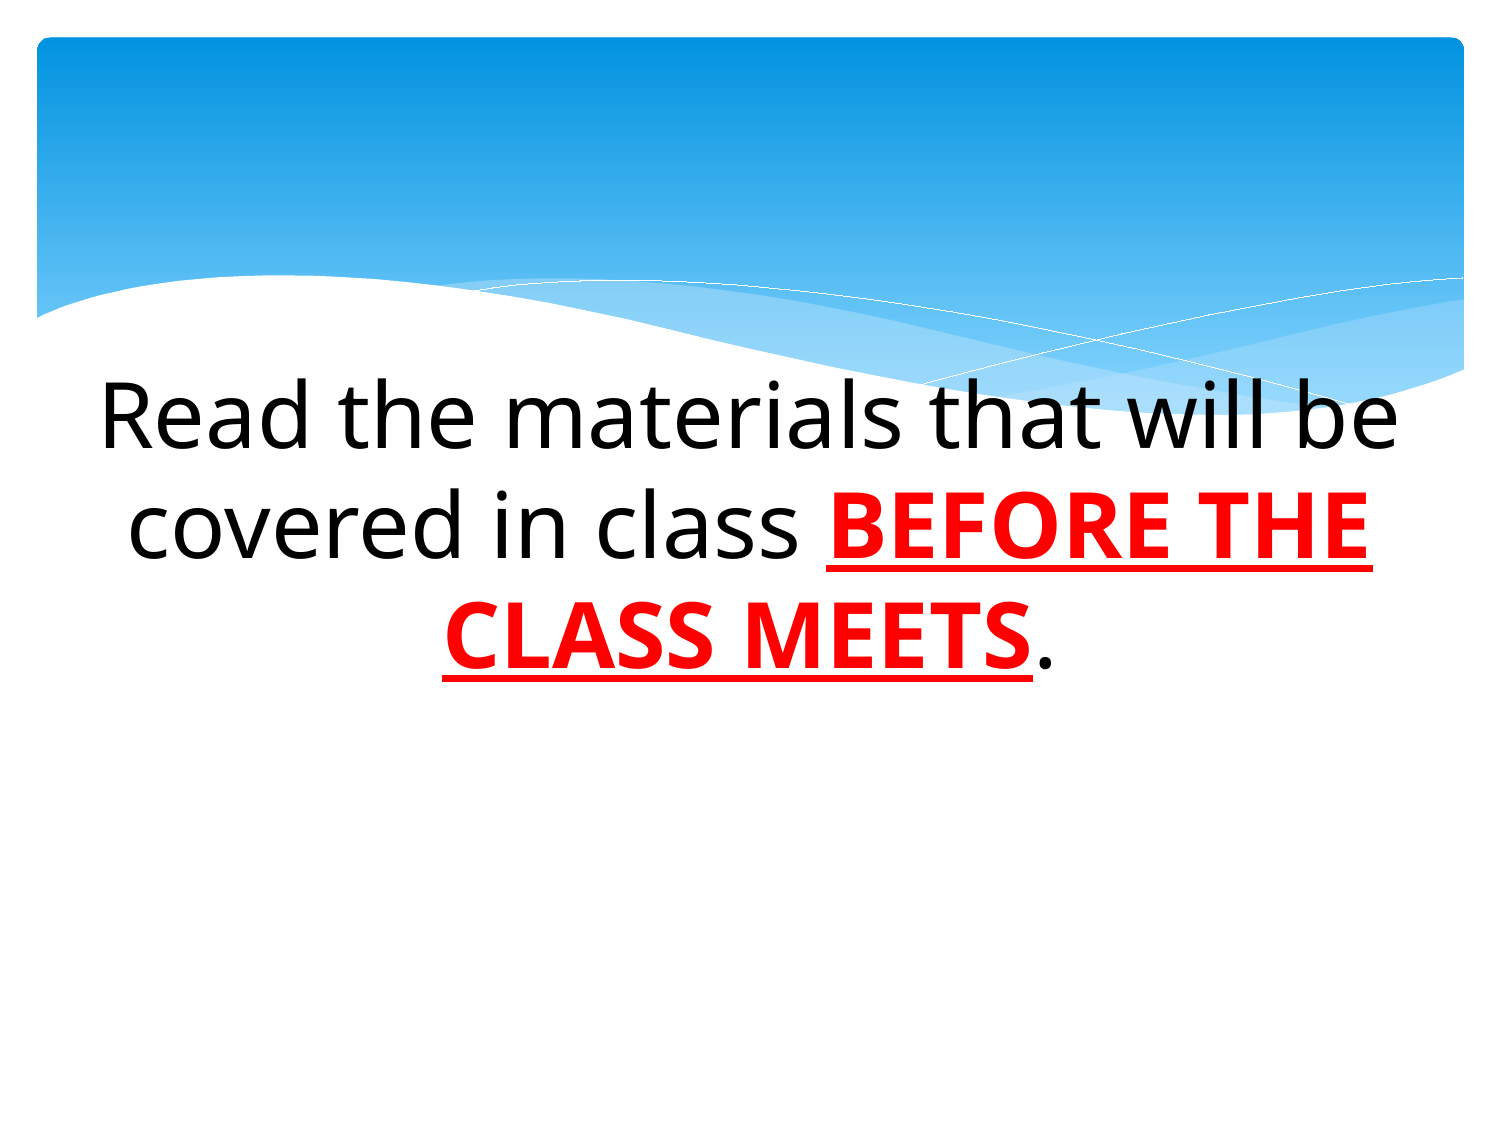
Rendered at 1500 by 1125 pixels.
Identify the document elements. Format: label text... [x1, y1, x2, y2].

title Read the materials that will be covered in class BEFORE THE CLASS MEETS. [75, 55, 1425, 988]
